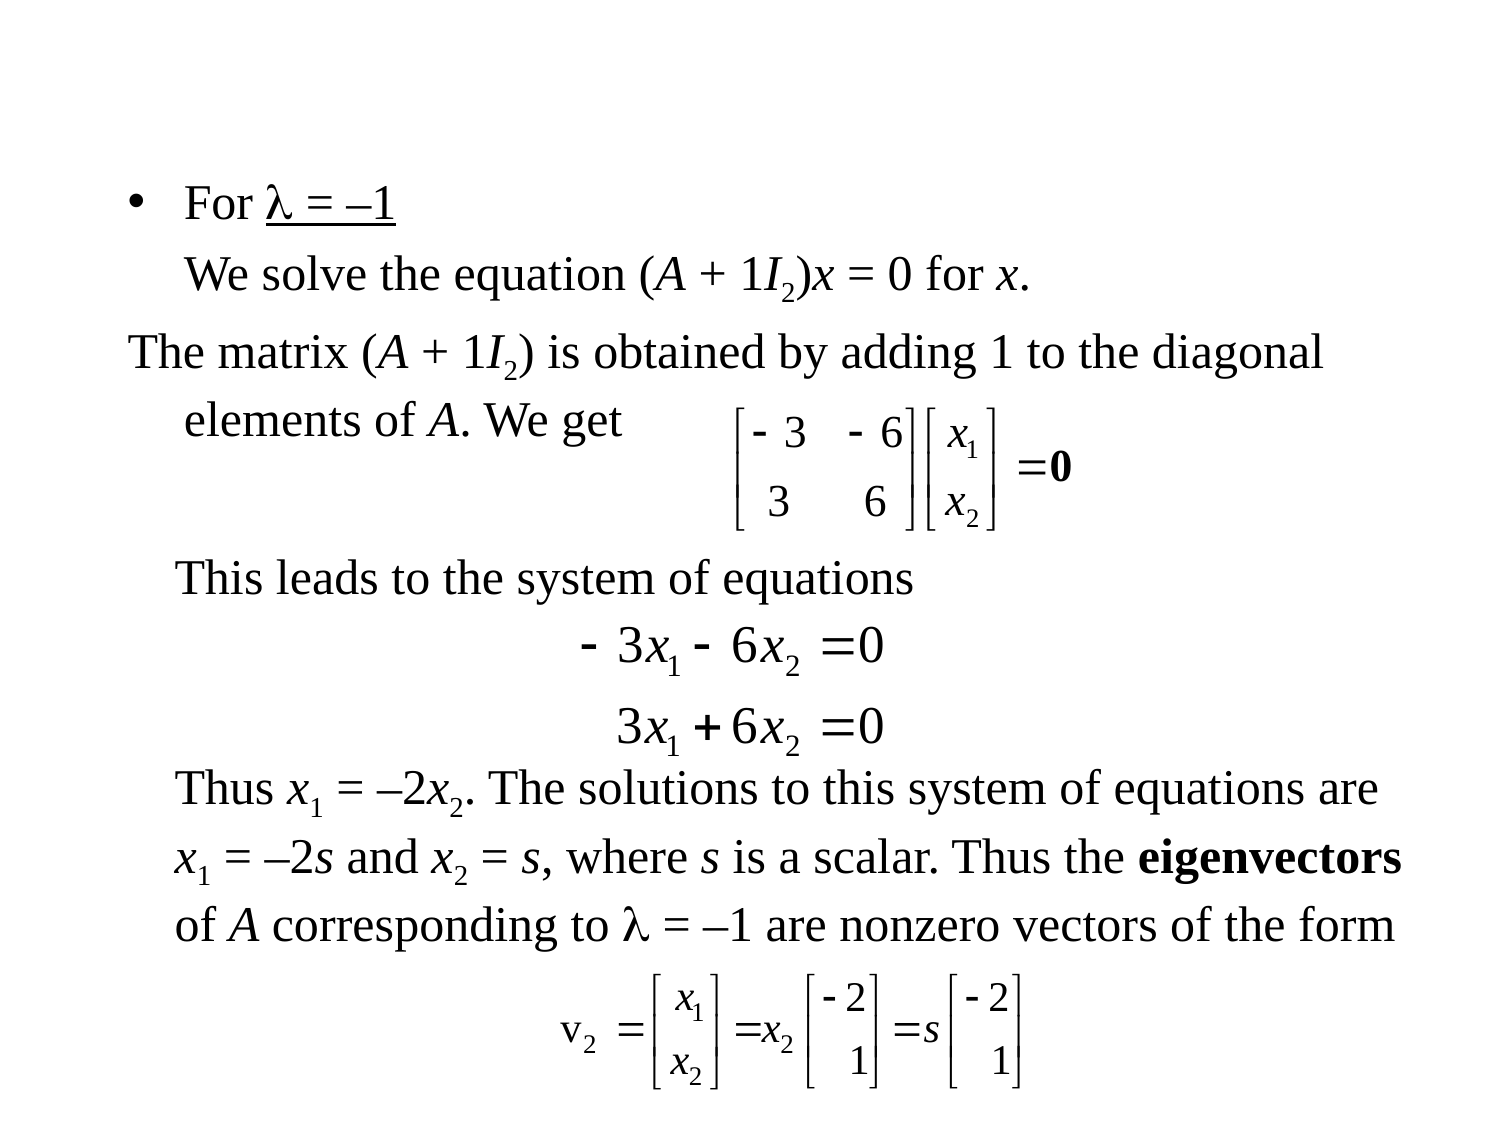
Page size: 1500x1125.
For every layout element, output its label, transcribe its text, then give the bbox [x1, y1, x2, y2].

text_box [552, 965, 1038, 1101]
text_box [725, 396, 1081, 543]
list For  = –1 We solve the equation (A + 1I2)x = 0 for x. The matrix (A + 1I2) is obtained by adding 1 to the diagonal elements of A. We get [112, 162, 1425, 575]
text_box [572, 609, 893, 770]
text_box This leads to the system of equations Thus x1 = –2x2. The solutions to this system of equations are x1 = –2s and x2 = s, where s is a scalar. Thus the eigenvectors of A corresponding to  = –1 are nonzero vectors of the form [159, 537, 1425, 959]
